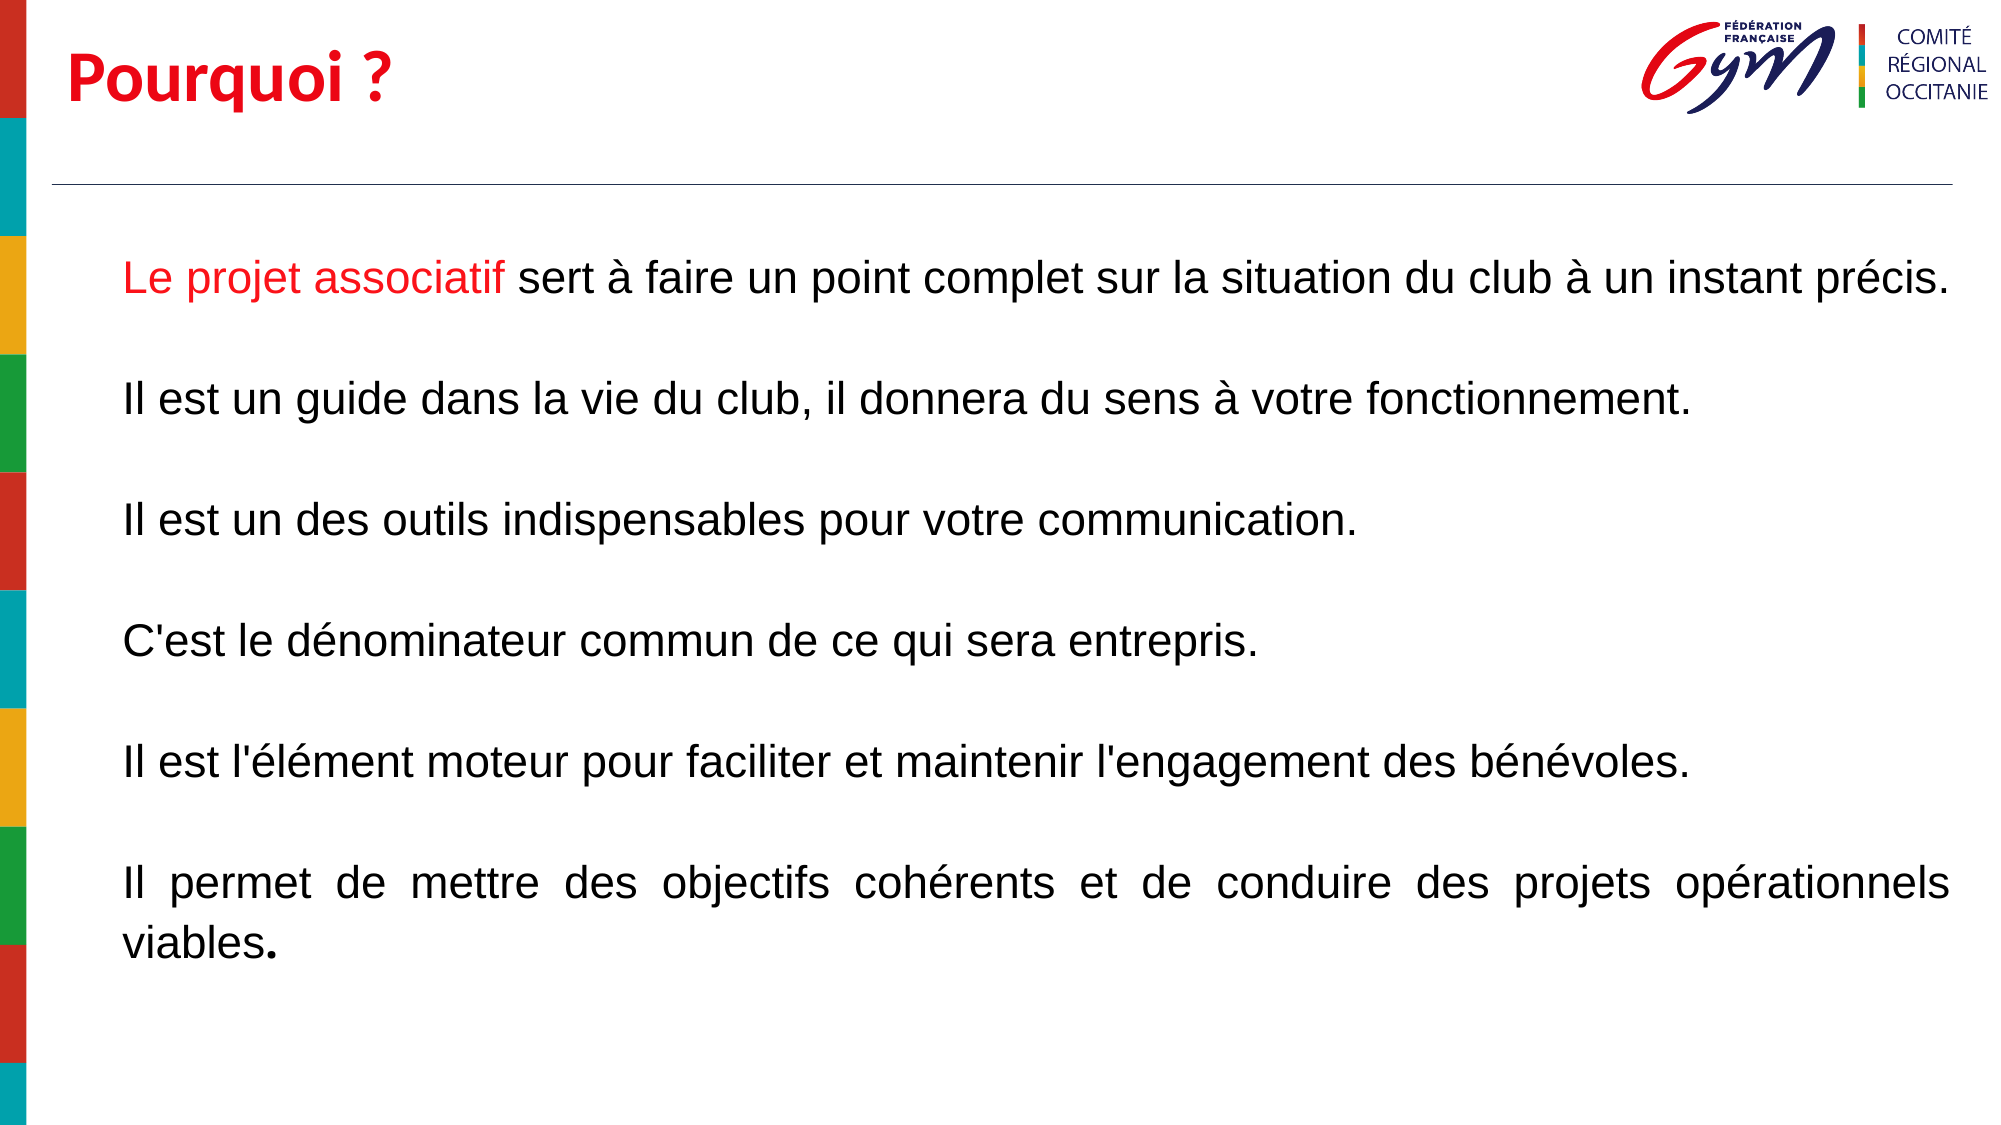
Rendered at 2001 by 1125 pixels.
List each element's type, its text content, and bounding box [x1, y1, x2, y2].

title Pourquoi ? [52, 21, 1952, 119]
picture [1641, 19, 1989, 114]
text_box Le projet associatif sert à faire un point complet sur la situation du club à un instant précis. Il est un guide dans la vie du club, il donnera du sens à votre fonctionnement. Il est un des outils indispensables pour votre communication. C'est le dénominateur commun de ce qui sera entrepris. Il est l'élément moteur pour faciliter et maintenir l'engagement des bénévoles. Il permet de mettre des objectifs cohérents et de conduire des projets opérationnels viables. [122, 242, 1952, 969]
